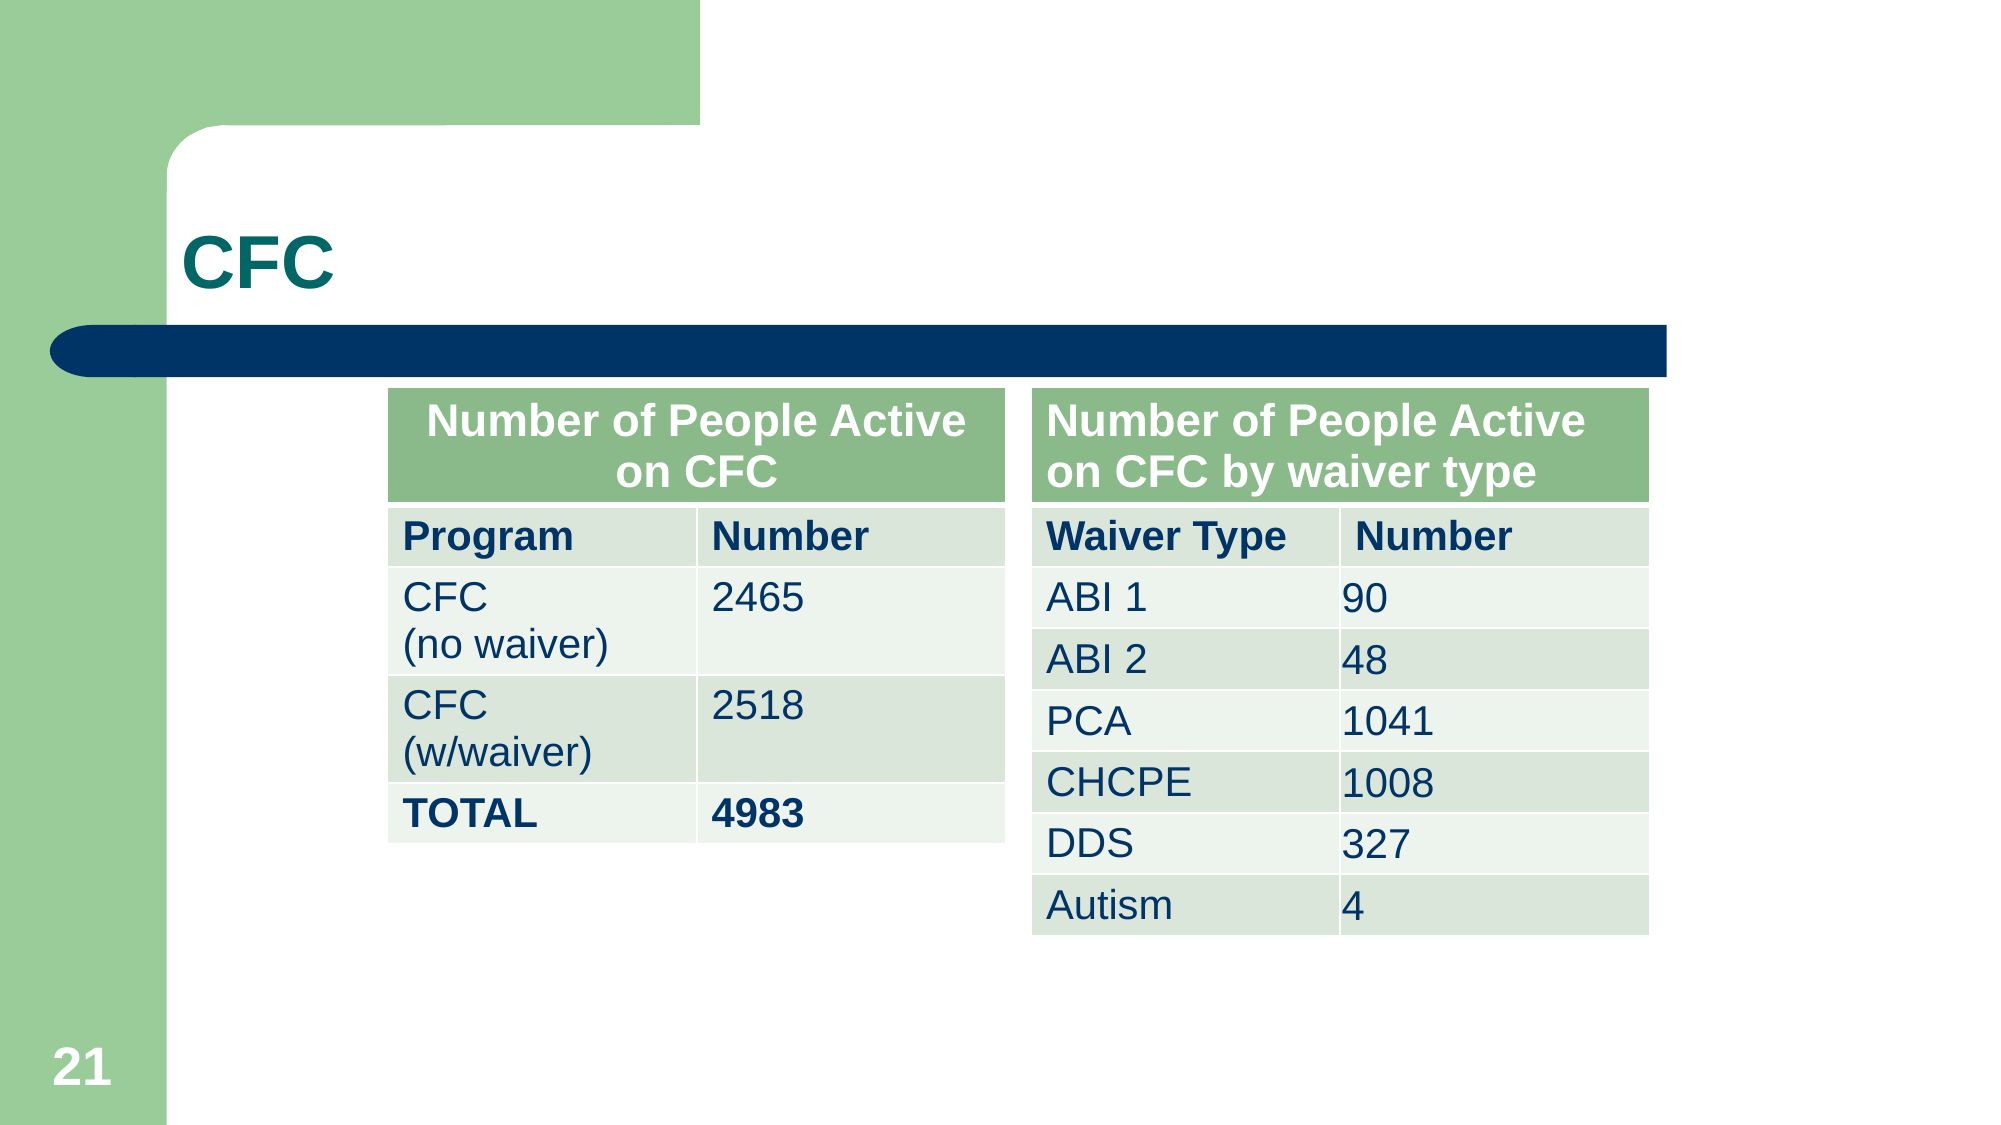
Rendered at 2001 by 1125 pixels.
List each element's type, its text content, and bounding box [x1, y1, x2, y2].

table_cell PCA [1032, 691, 1339, 750]
table_cell DDS [1032, 814, 1339, 873]
table_cell 4 [1341, 875, 1649, 935]
table_cell CHCPE [1032, 752, 1339, 812]
table_cell 1008 [1341, 752, 1649, 812]
table_cell 4983 [698, 784, 1005, 843]
table_cell CFC (no waiver) [388, 568, 696, 674]
table_cell Number [1341, 508, 1649, 566]
table_cell 48 [1341, 629, 1649, 689]
table_cell Waiver Type [1032, 508, 1339, 566]
table_cell 1041 [1341, 691, 1649, 750]
table_cell ABI 1 [1032, 568, 1339, 627]
table_cell 2465 [698, 568, 1005, 674]
table_cell Program [388, 508, 696, 566]
table_cell CFC (w/waiver) [388, 676, 696, 782]
table_cell TOTAL [388, 784, 696, 843]
slide_number 21 [18, 1023, 147, 1105]
table_cell 327 [1341, 814, 1649, 873]
table_cell 2518 [698, 676, 1005, 782]
title CFC [166, 125, 1900, 313]
table_cell ABI 2 [1032, 629, 1339, 689]
table_cell 90 [1341, 568, 1649, 627]
table_header Number of People Active on CFC by waiver type [1032, 388, 1649, 502]
table_header Number of People Active on CFC [388, 388, 1005, 502]
table_cell Autism [1032, 875, 1339, 935]
table_cell Number [698, 508, 1005, 566]
